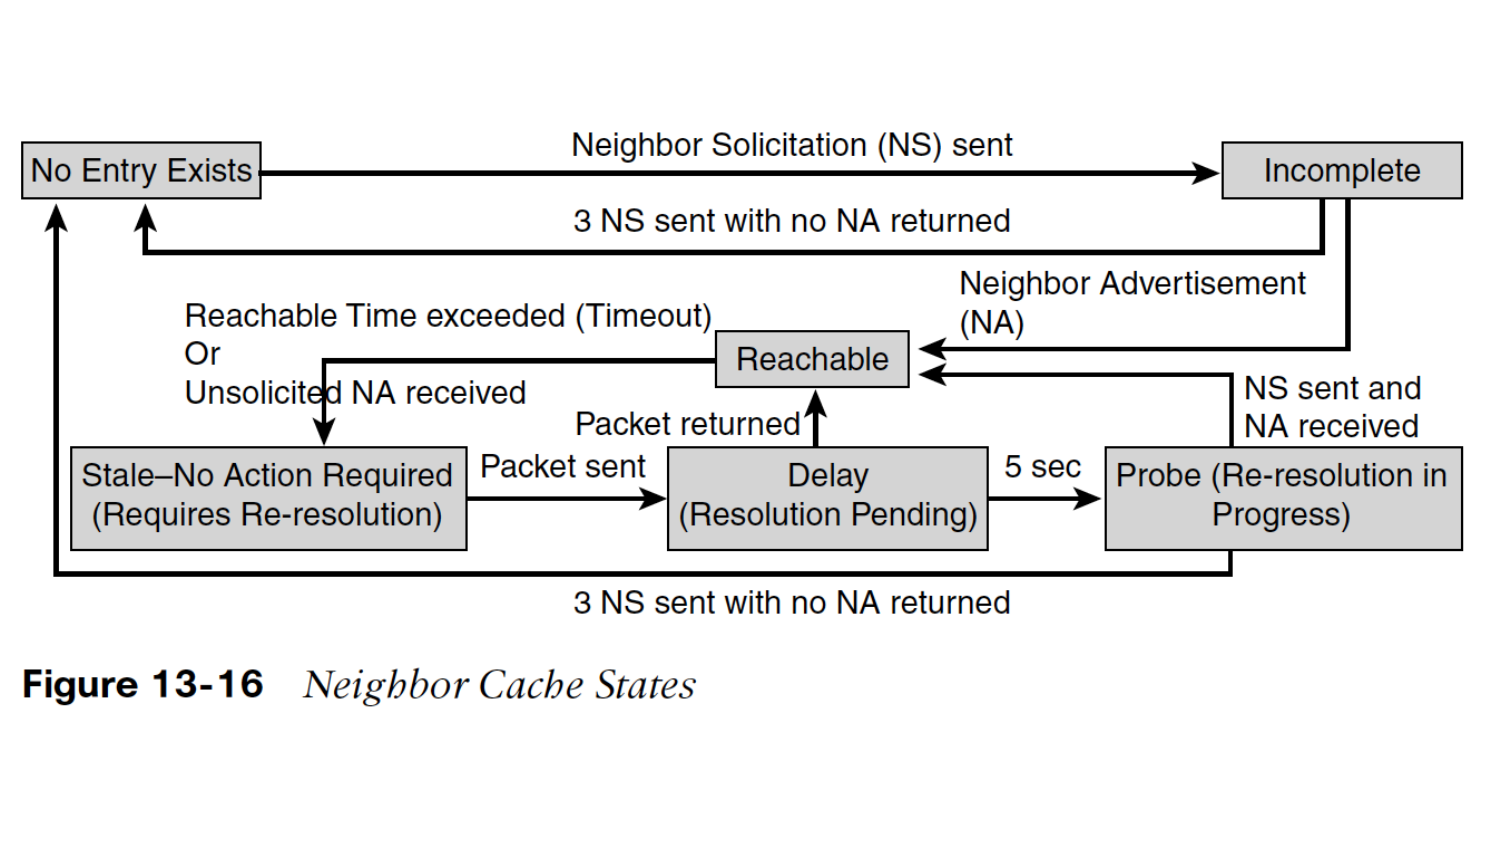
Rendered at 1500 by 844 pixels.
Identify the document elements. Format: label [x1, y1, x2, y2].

picture [0, 118, 1500, 722]
